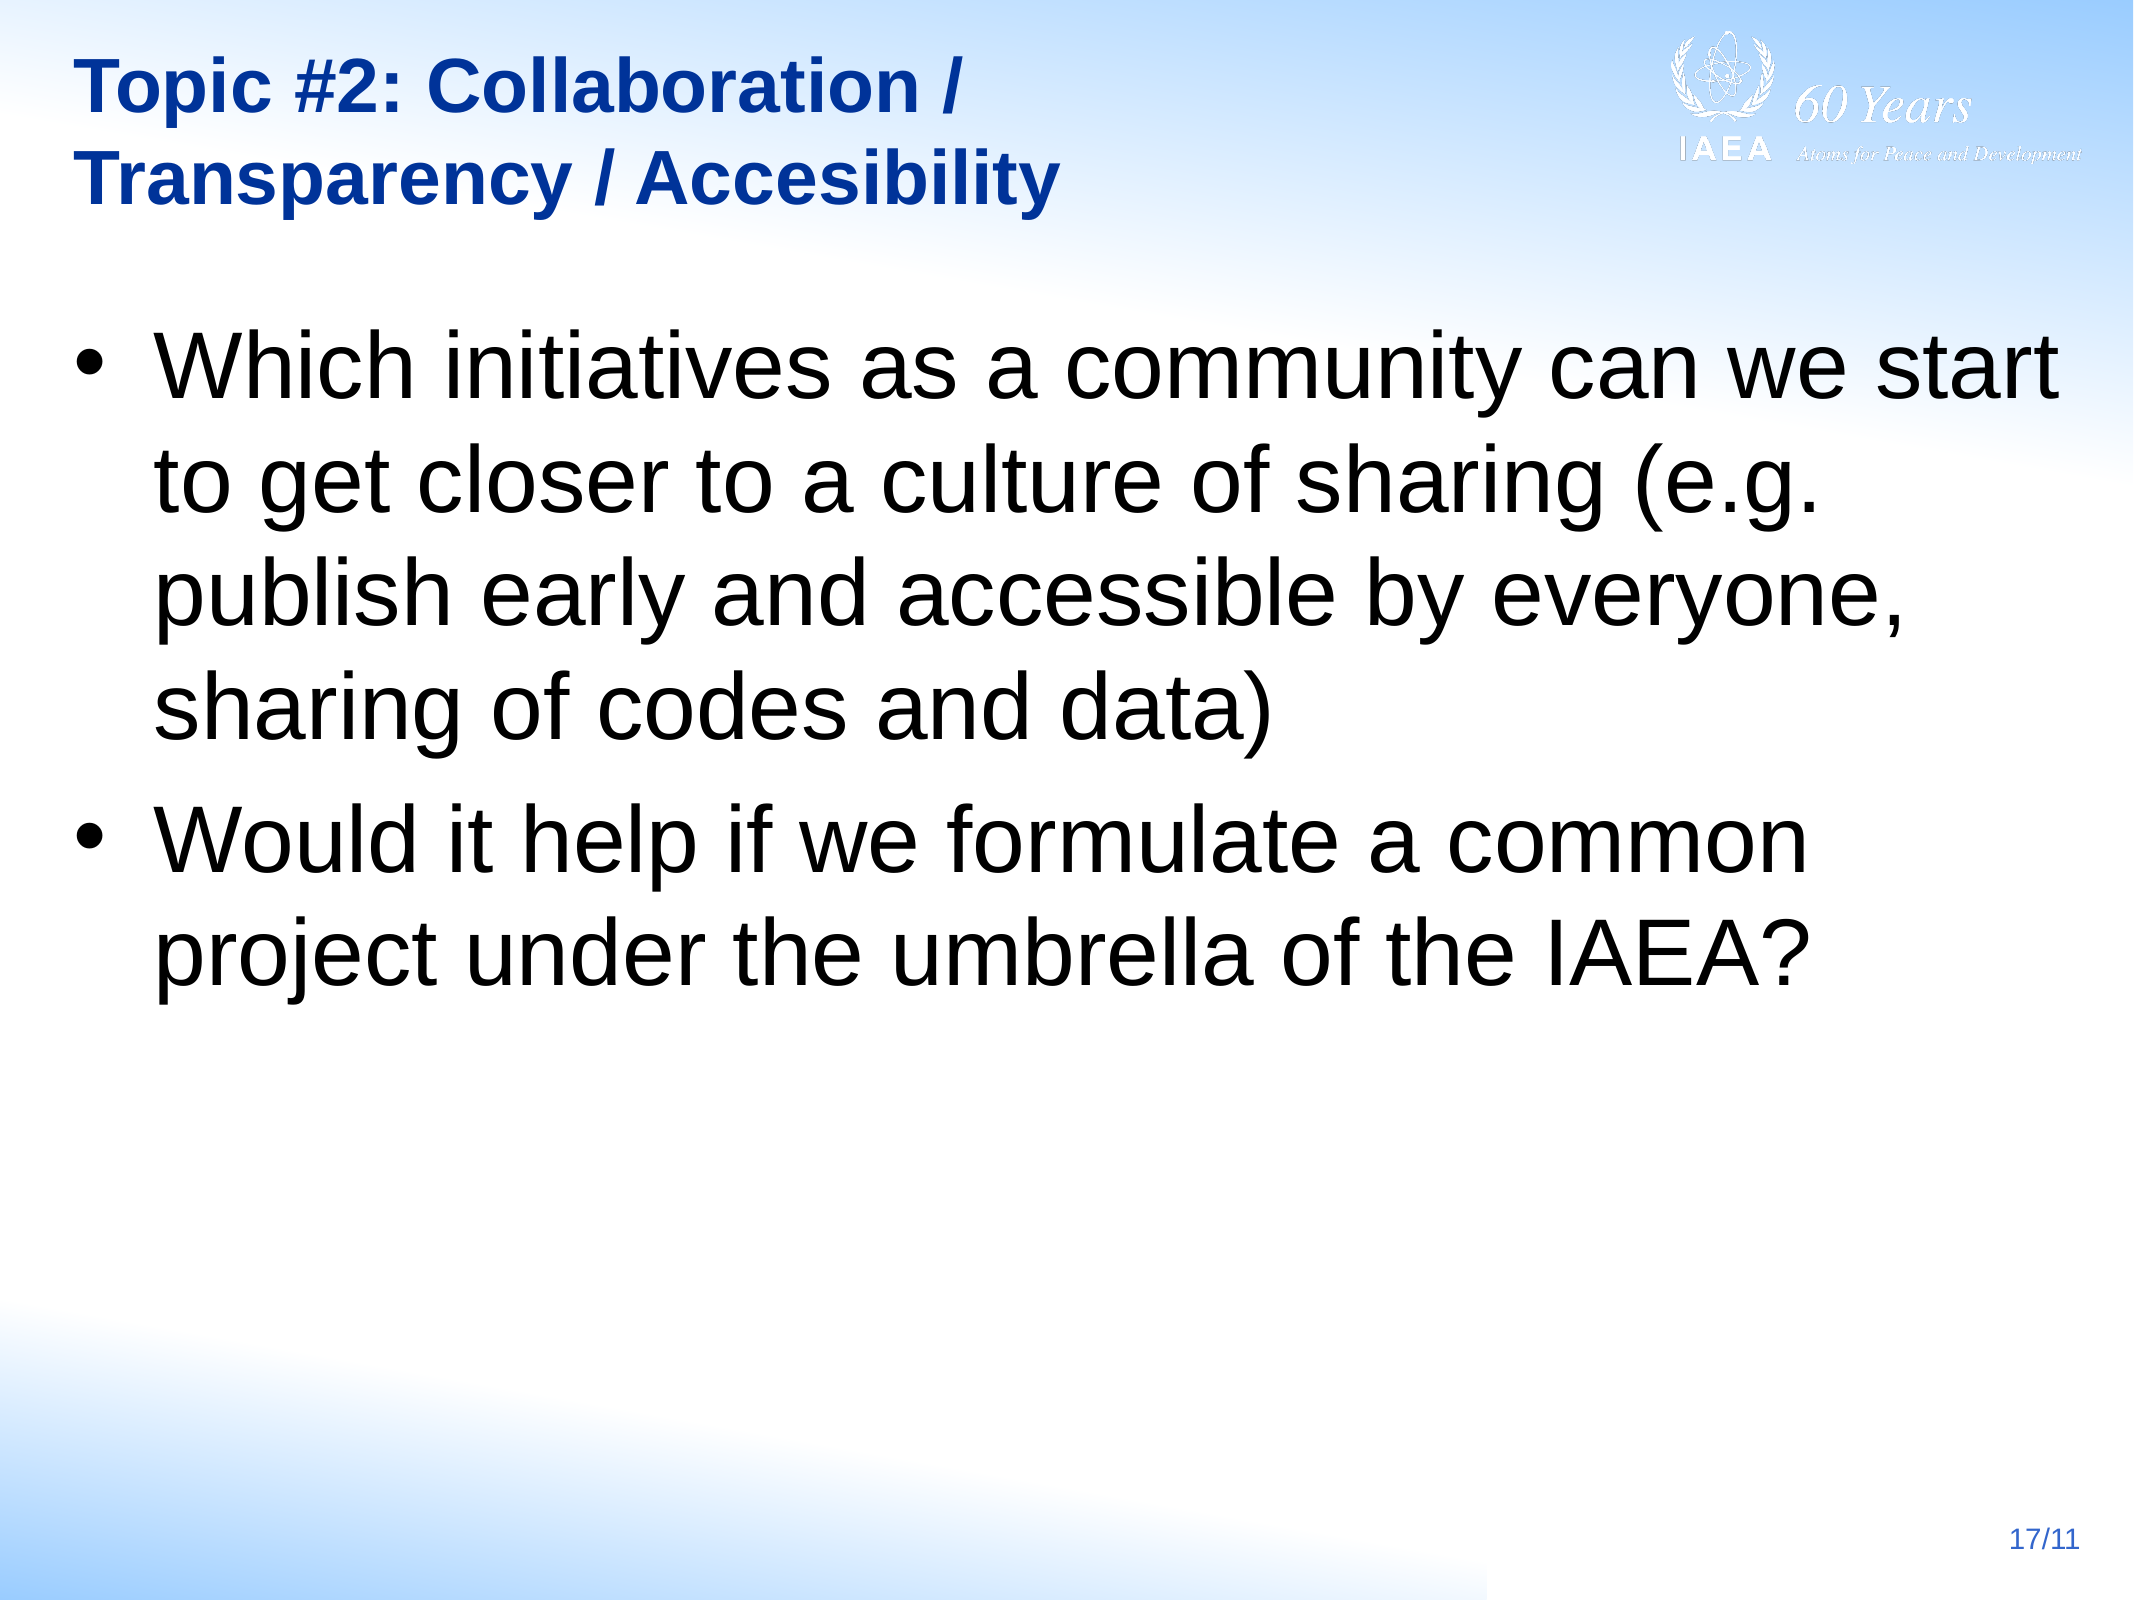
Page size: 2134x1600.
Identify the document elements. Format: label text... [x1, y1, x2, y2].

slide_number 17/11 [1976, 1512, 2096, 1581]
title Topic #2: Collaboration / Transparency / Accesibility [58, 27, 1487, 229]
list Which initiatives as a community can we start to get closer to a culture of sharing (e.g. publish early and accessible by everyone, sharing of codes and data) Would it help if we formulate a common project under the umbrella of the IAEA? [58, 295, 2092, 1099]
picture [1671, 31, 2082, 164]
